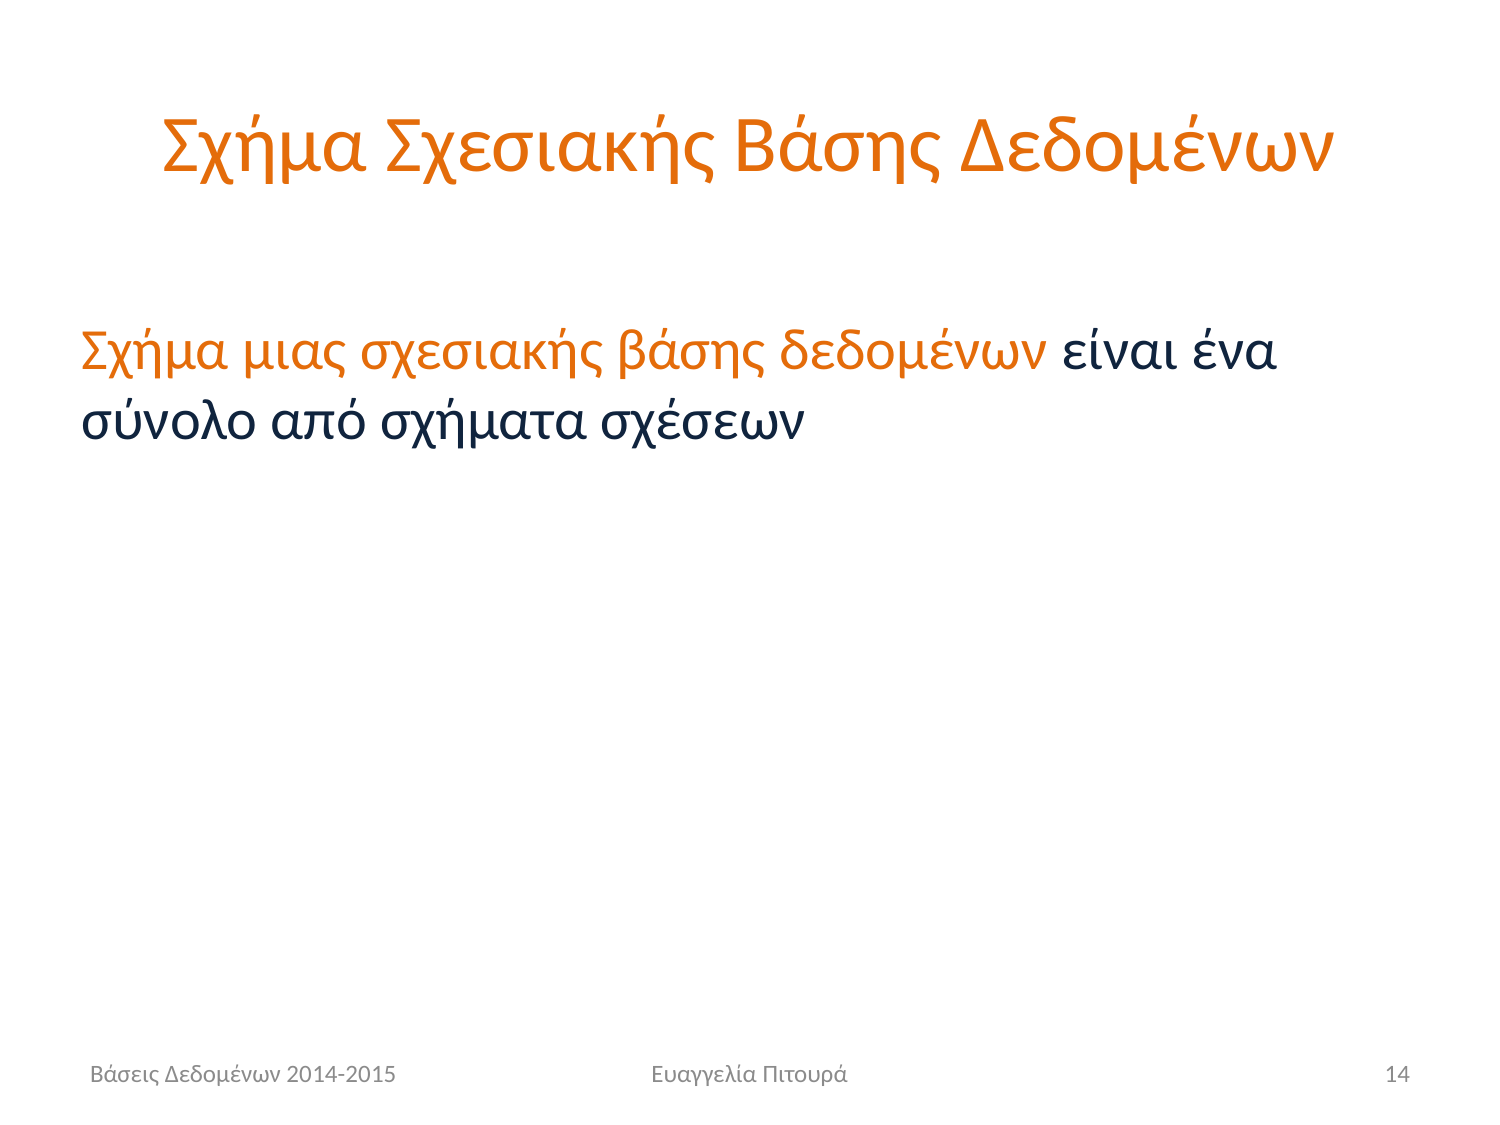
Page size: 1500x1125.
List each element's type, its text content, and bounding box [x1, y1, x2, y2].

slide_number Βάσεις Δεδομένων 2014-2015 [75, 1042, 425, 1103]
title Σχήμα Σχεσιακής Βάσης Δεδομένων [75, 45, 1425, 233]
slide_number 14 [1074, 1042, 1425, 1103]
text_box Σχήμα μιας σχεσιακής βάσης δεδομένων είναι ένα σύνολο από σχήματα σχέσεων [66, 303, 1367, 657]
footer Ευαγγελία Πιτουρά [512, 1042, 988, 1103]
